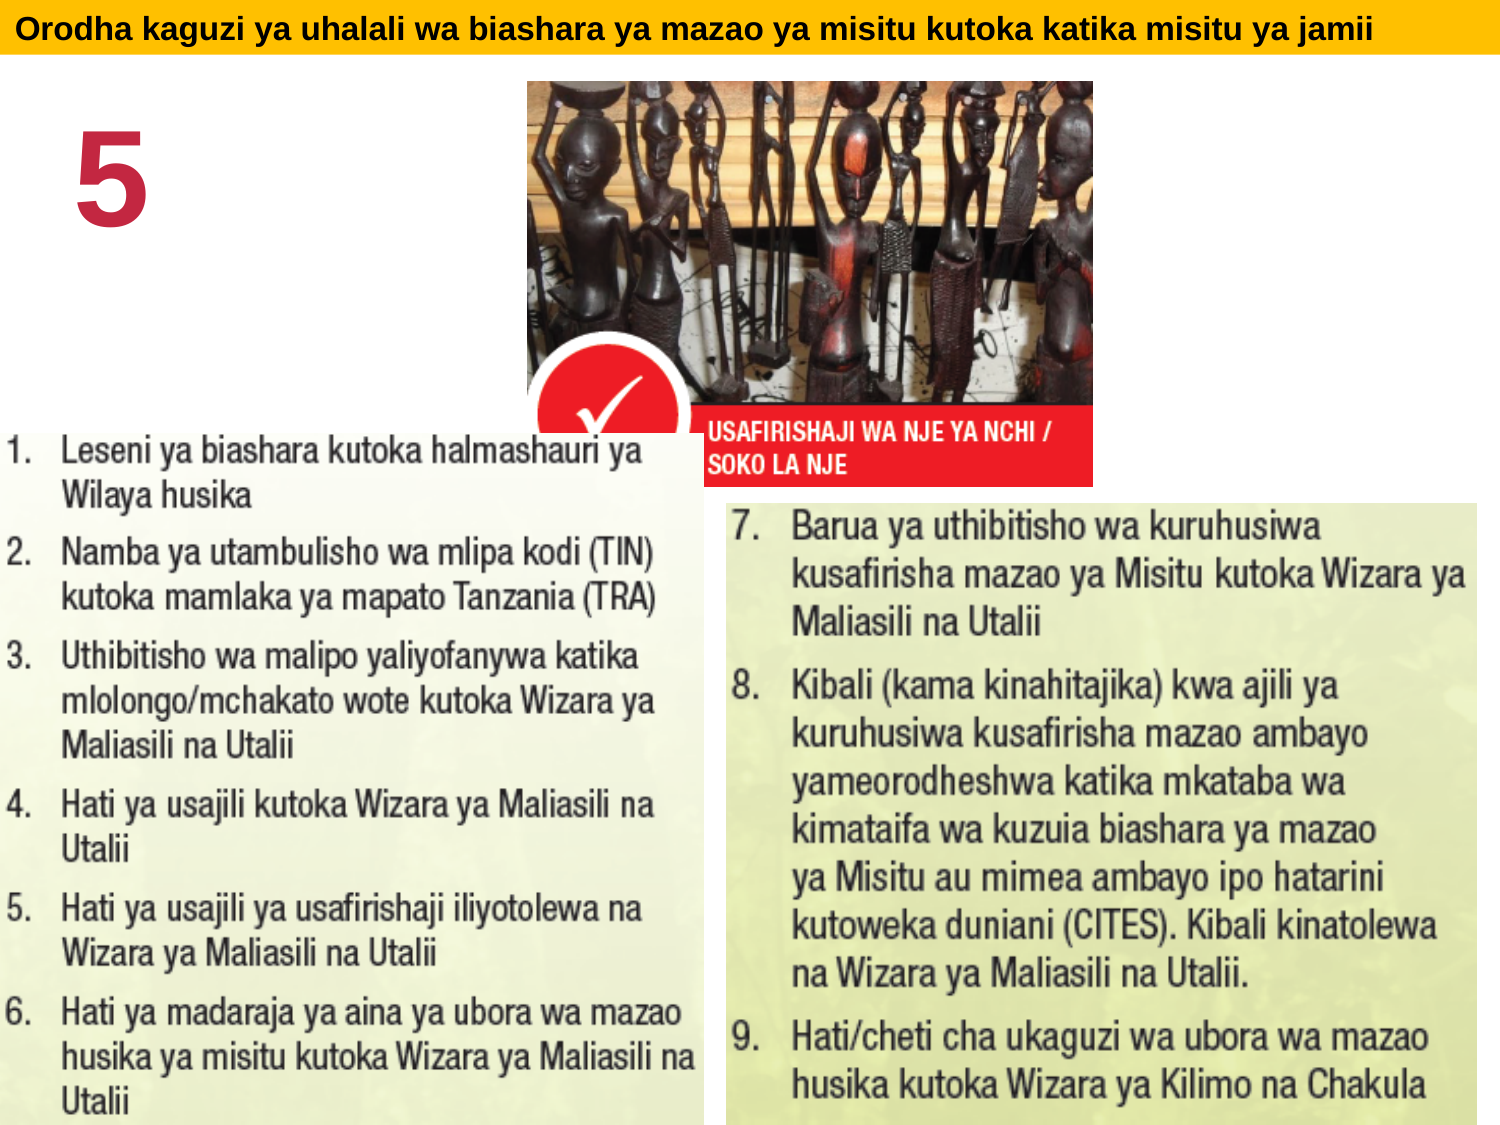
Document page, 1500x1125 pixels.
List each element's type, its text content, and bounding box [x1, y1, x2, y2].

text_box Orodha kaguzi ya uhalali wa biashara ya mazao ya misitu kutoka katika misitu ya jamii [0, 0, 1500, 55]
picture [726, 503, 1477, 1125]
picture [0, 81, 1094, 1125]
text_box 5 [58, 82, 164, 262]
